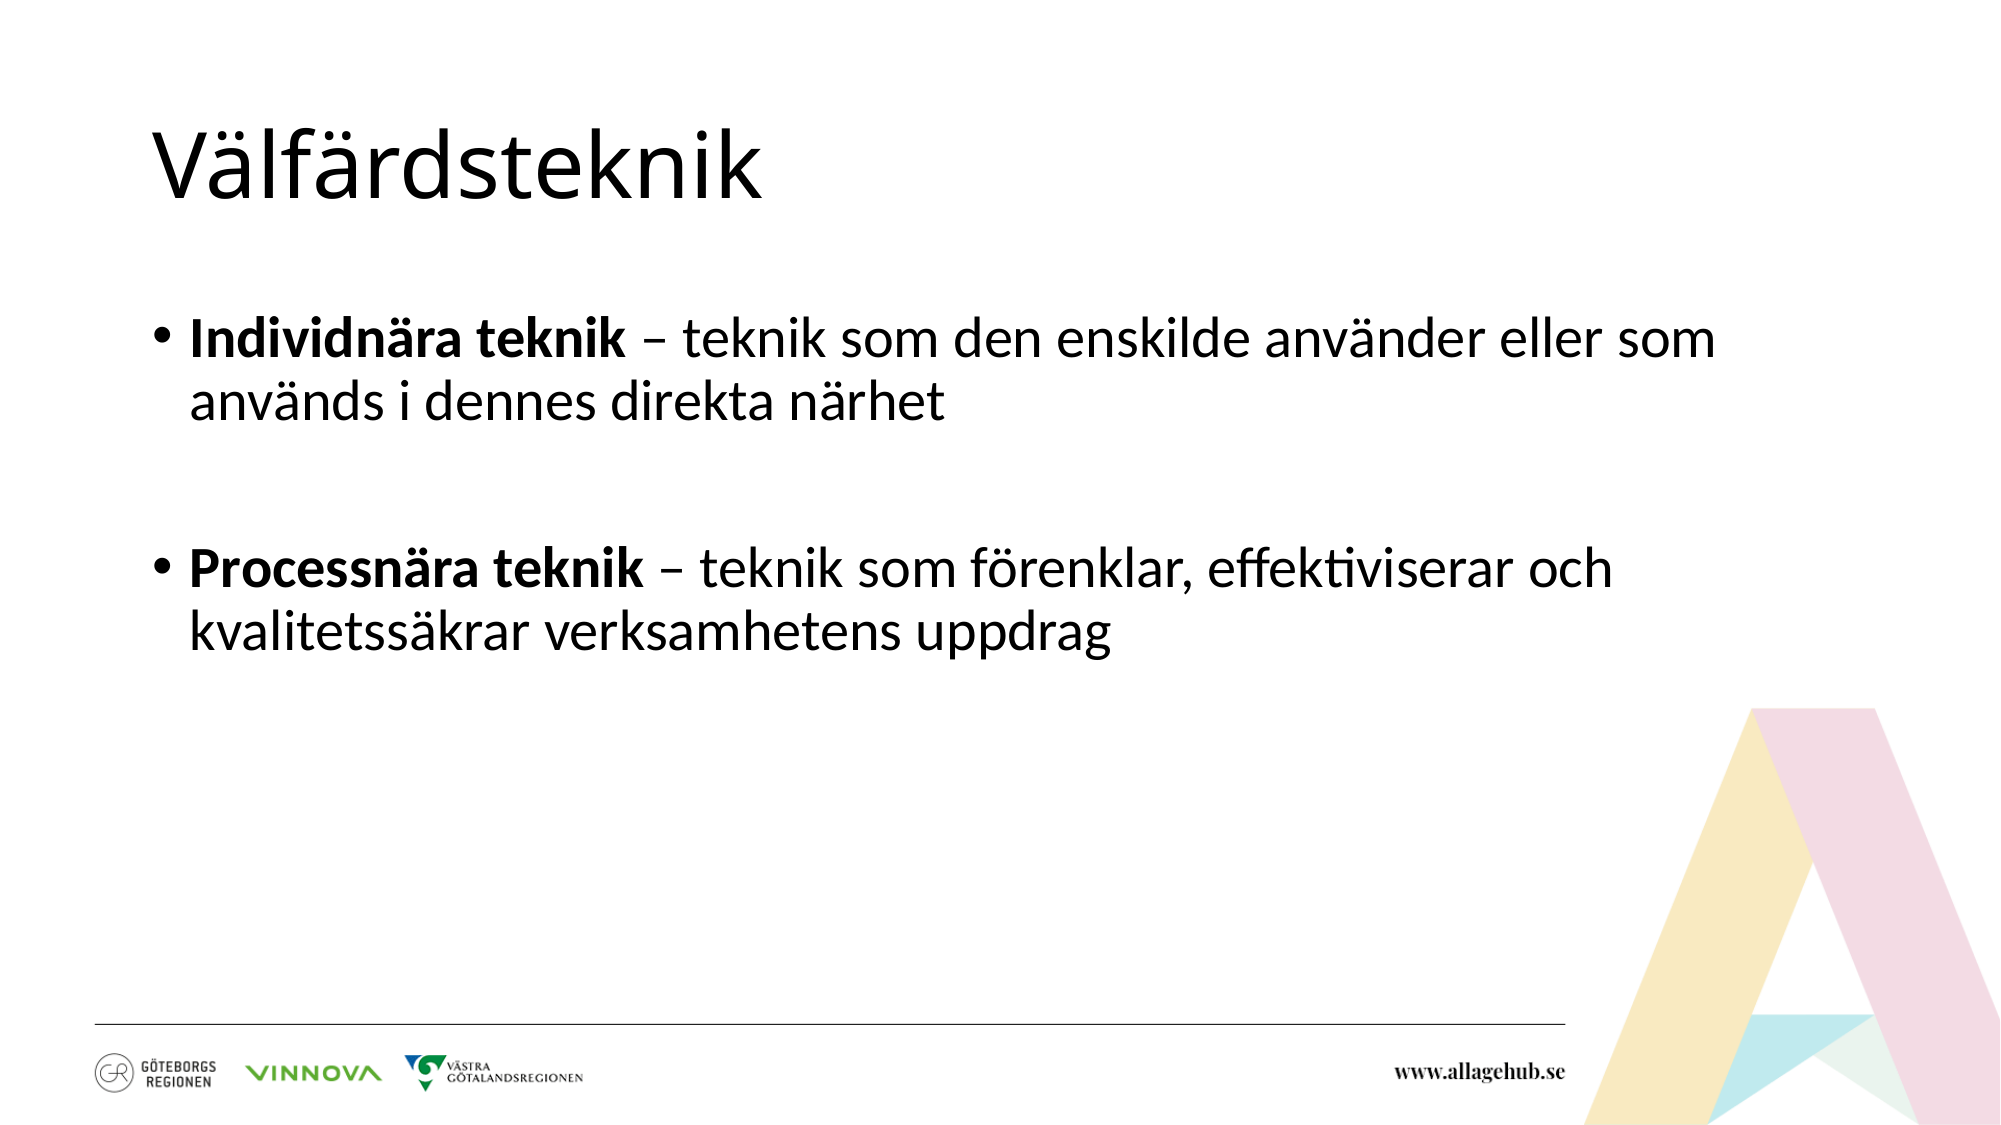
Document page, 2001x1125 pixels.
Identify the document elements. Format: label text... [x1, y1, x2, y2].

title Välfärdsteknik [137, 59, 1863, 278]
list Individnära teknik – teknik som den enskilde använder eller som används i dennes direkta närhet Processnära teknik – teknik som förenklar, effektiviserar och kvalitetssäkrar verksamhetens uppdrag [137, 299, 1863, 1014]
picture [0, 0, 2001, 1125]
